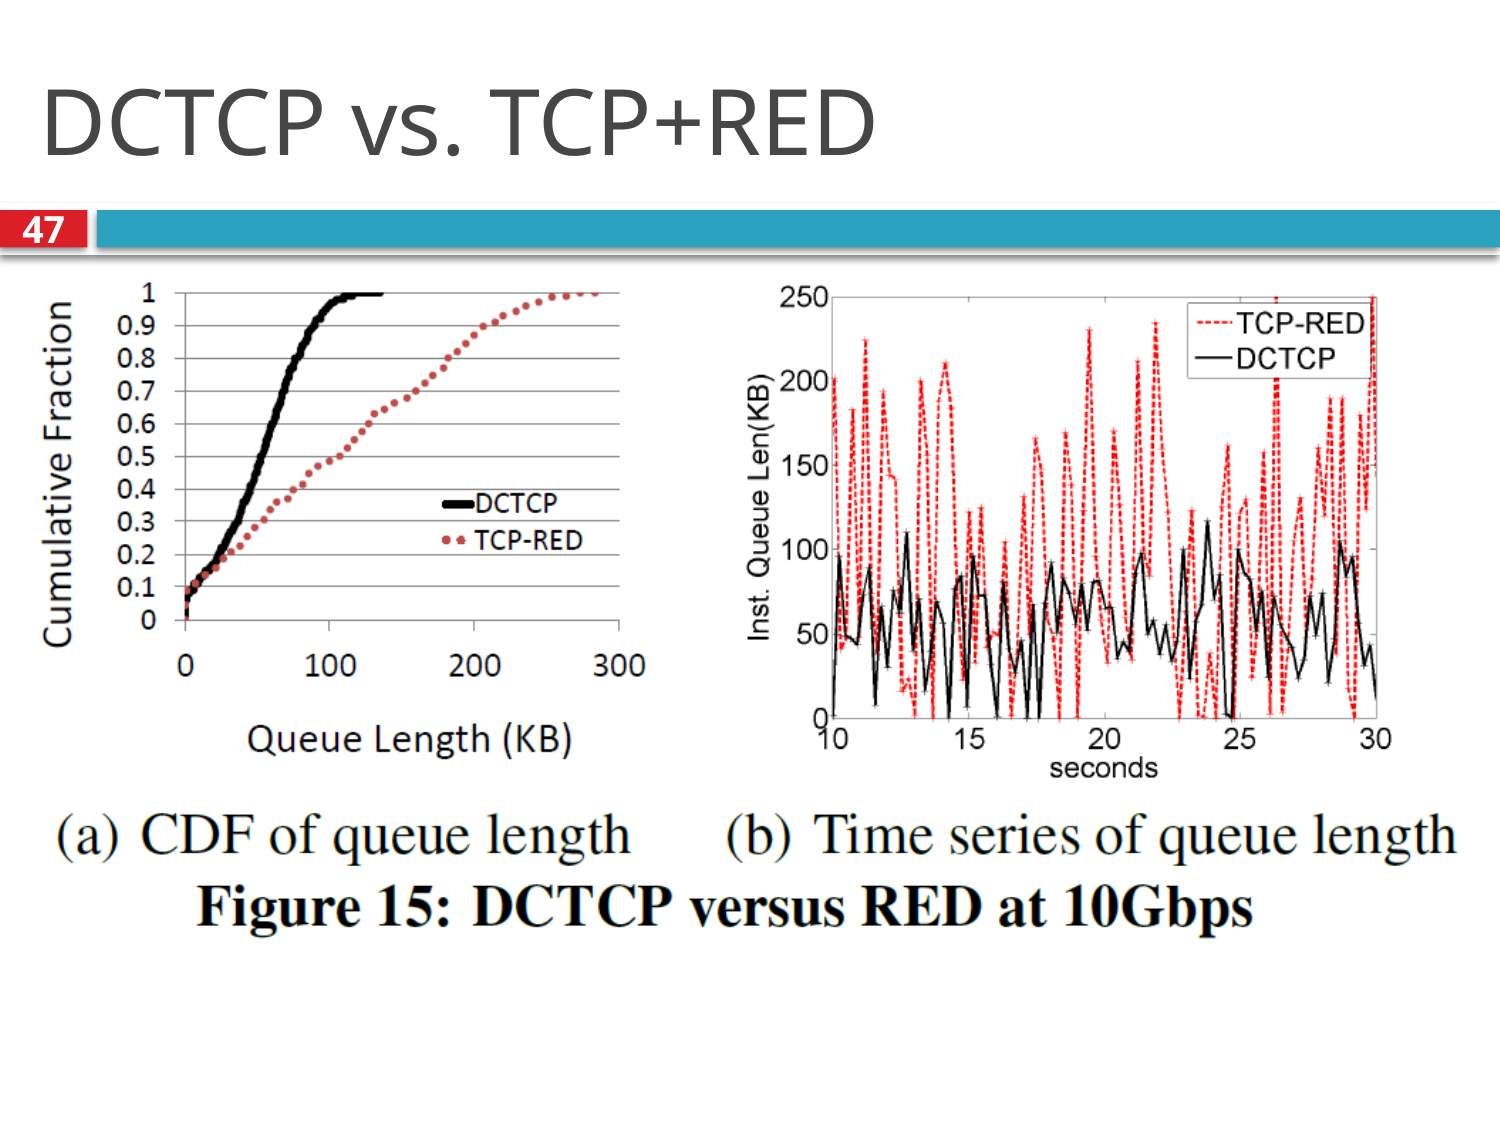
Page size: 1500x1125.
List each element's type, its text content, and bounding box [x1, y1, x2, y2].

slide_number 47 [0, 206, 88, 257]
title DCTCP vs. TCP+RED [24, 37, 1475, 200]
picture [37, 274, 1471, 951]
